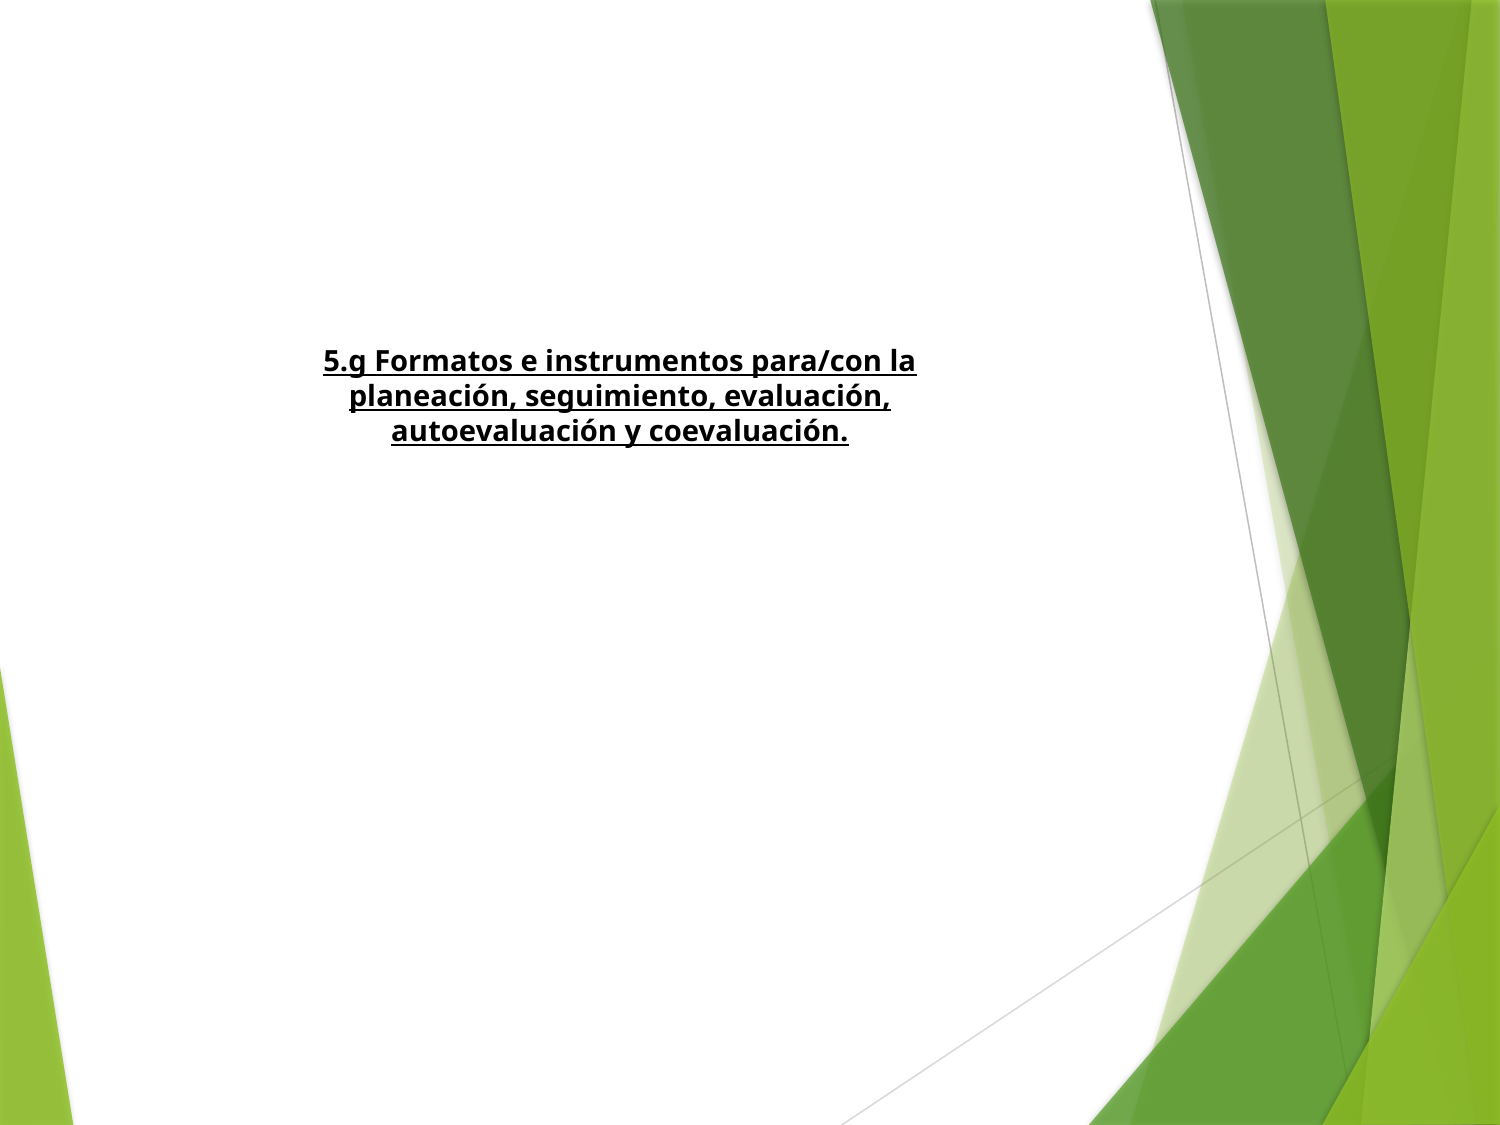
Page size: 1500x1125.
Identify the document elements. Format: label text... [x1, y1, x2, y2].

text_box 5.g Formatos e instrumentos para/con la planeación, seguimiento, evaluación, autoevaluación y coevaluación. [230, 255, 1010, 700]
